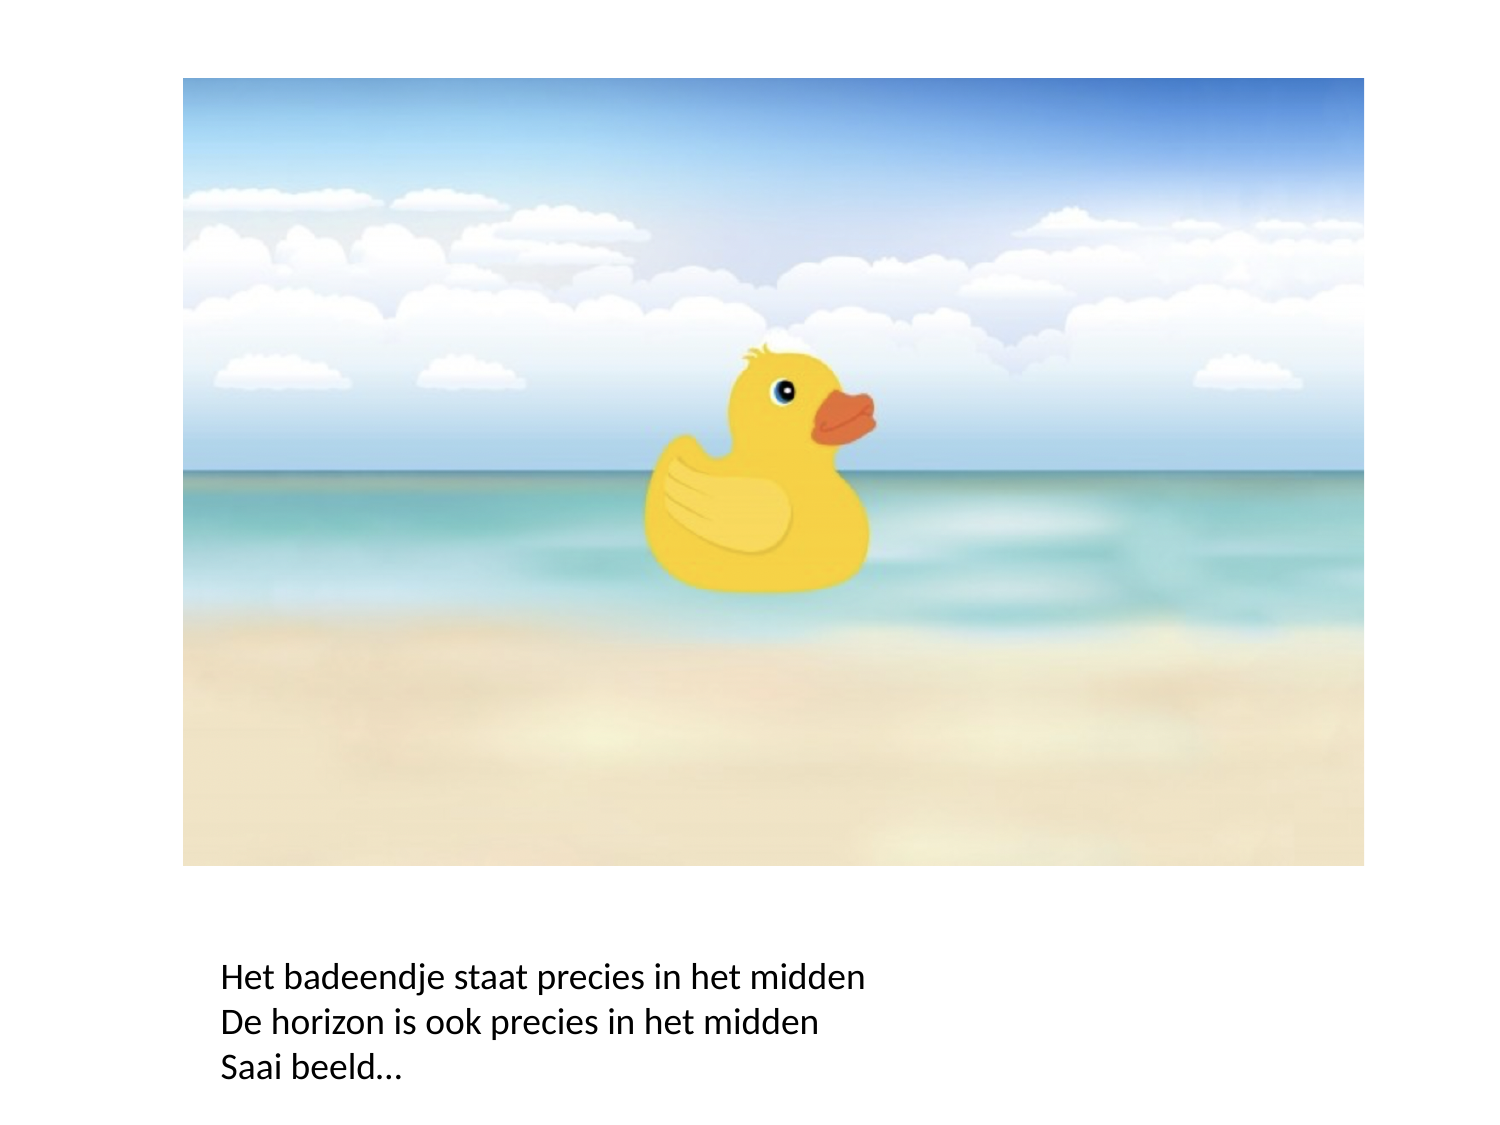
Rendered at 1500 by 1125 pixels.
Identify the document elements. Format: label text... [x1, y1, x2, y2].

text_box Het badeendje staat precies in het midden De horizon is ook precies in het midden Saai beeld… [205, 944, 882, 1095]
picture [182, 77, 1365, 866]
